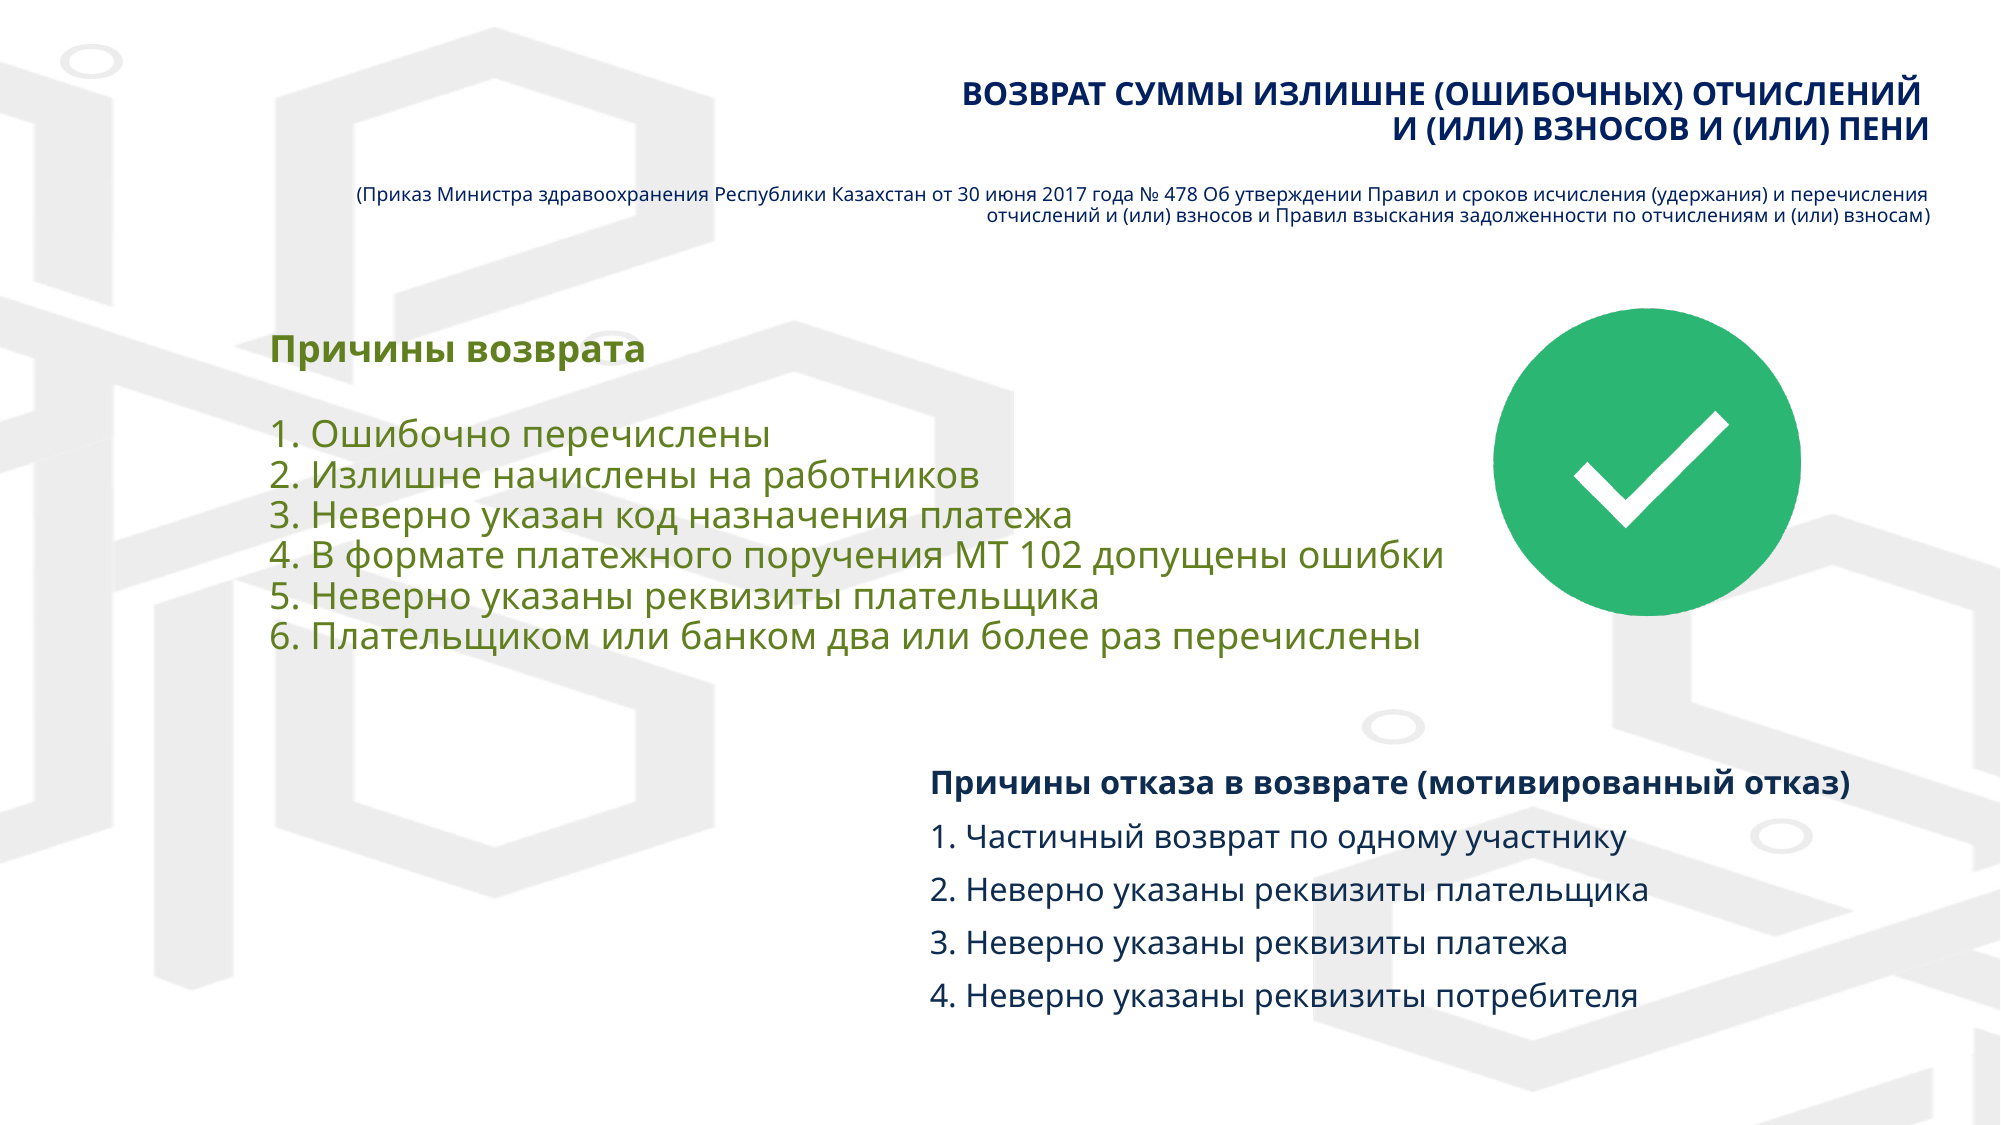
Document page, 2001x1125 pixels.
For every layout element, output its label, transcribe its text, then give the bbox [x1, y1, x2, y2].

picture [0, 0, 2001, 1125]
title Причины возврата 1. Ошибочно перечислены 2. Излишне начислены на работников 3. Неверно указан код назначения платежа 4. В формате платежного поручения МТ 102 допущены ошибки 5. Неверно указаны реквизиты плательщика 6. Плательщиком или банком два или более раз перечислены [254, 372, 1845, 692]
list Причины отказа в возврате (мотивированный отказ) 1. Частичный возврат по одному участнику 2. Неверно указаны реквизиты плательщика 3. Неверно указаны реквизиты платежа 4. Неверно указаны реквизиты потребителя [914, 706, 1876, 1036]
text_box ВОЗВРАТ СУММЫ ИЗЛИШНЕ (ОШИБОЧНЫХ) ОТЧИСЛЕНИЙ И (ИЛИ) ВЗНОСОВ И (ИЛИ) ПЕНИ (Приказ Министра здравоохранения Республики Казахстан от 30 июня 2017 года № 478 Об утверждении Правил и сроков исчисления (удержания) и перечисления отчислений и (или) взносов и Правил взыскания задолженности по отчислениям и (или) взносам) [318, 69, 1946, 280]
